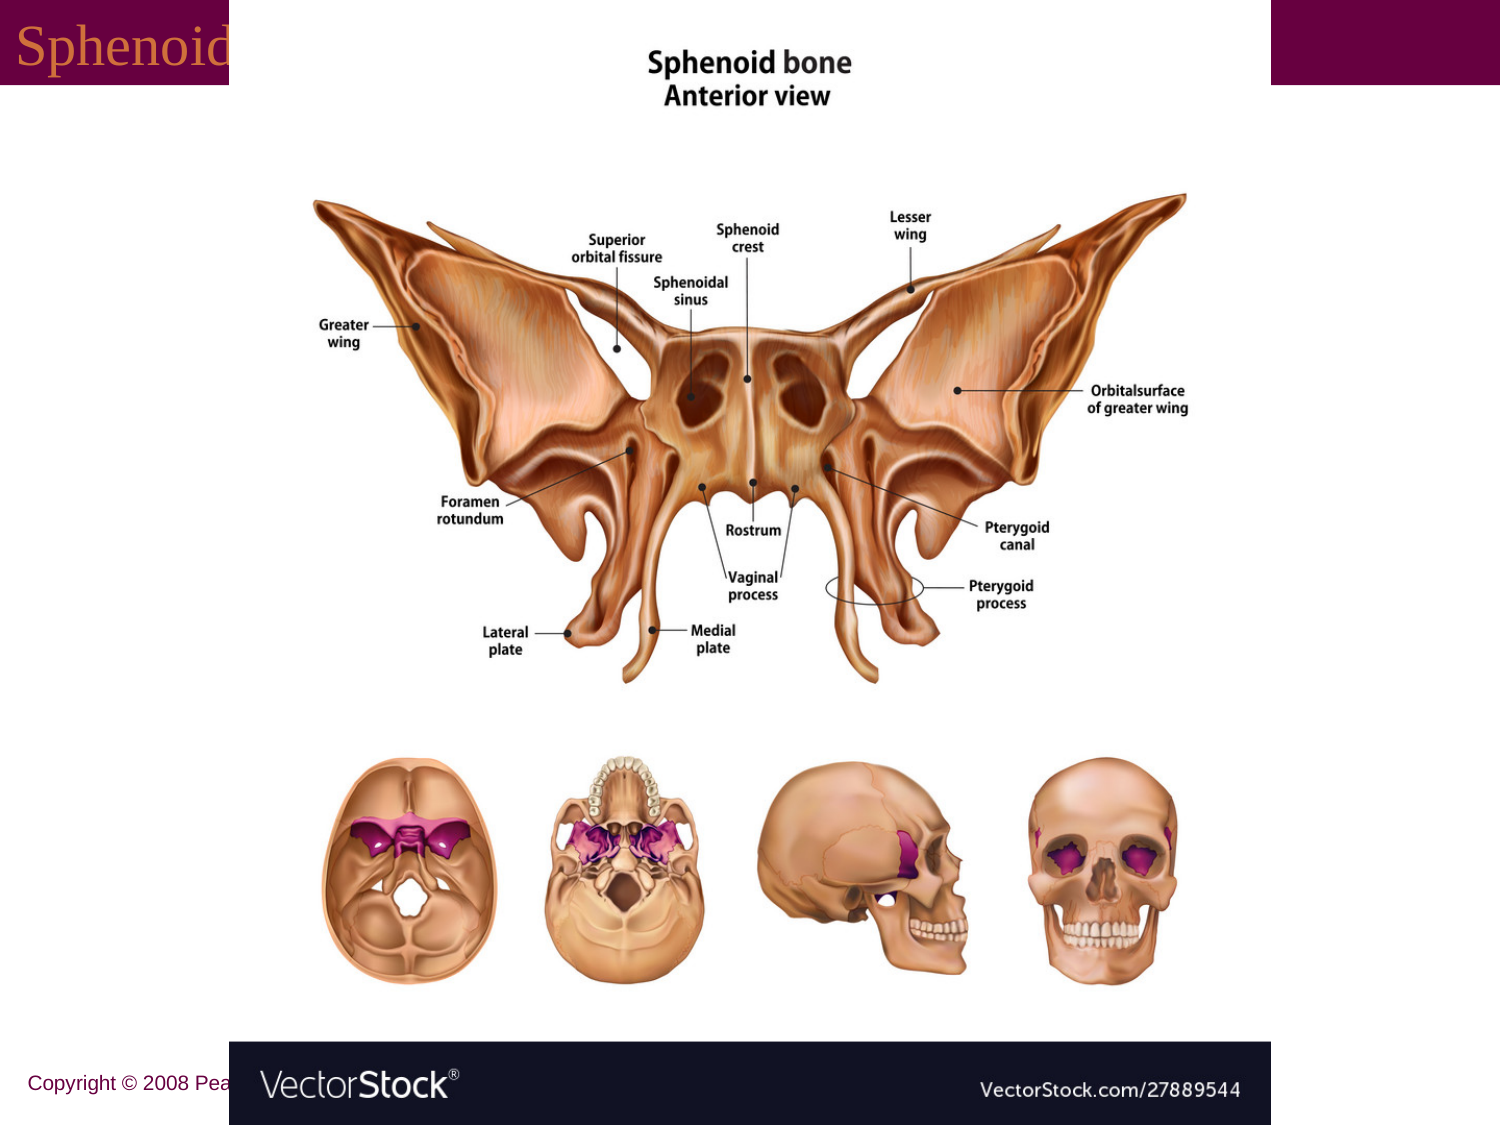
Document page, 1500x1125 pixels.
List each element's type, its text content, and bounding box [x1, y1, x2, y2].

title Sphenoid [1271, 0, 1500, 86]
title Sphenoid [0, 0, 229, 86]
slide_number Copyright © 2008 Pearson Education, Inc., publishing as Benjamin Cummings [12, 1062, 229, 1100]
picture [229, 0, 1271, 1125]
